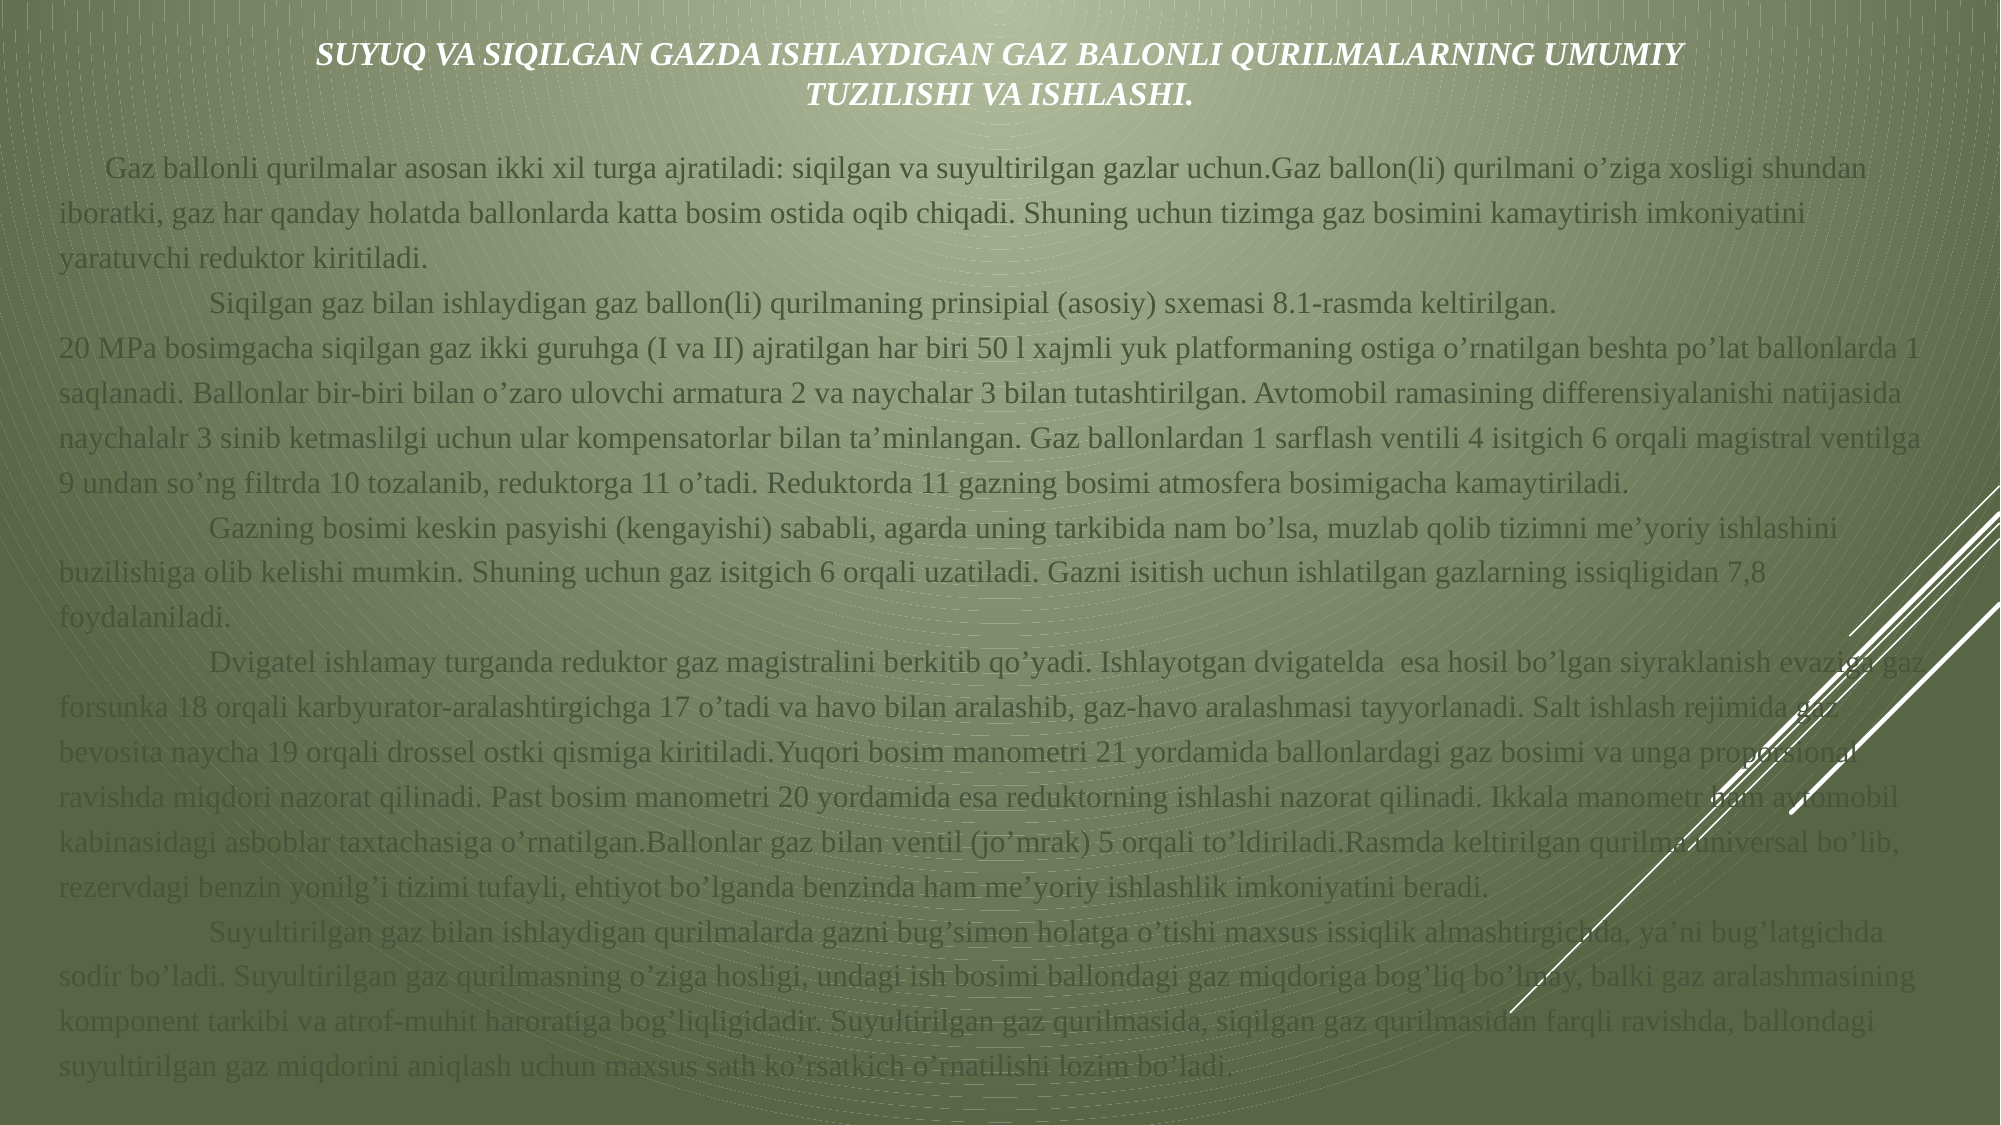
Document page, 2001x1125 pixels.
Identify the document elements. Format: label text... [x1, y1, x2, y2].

title Suyuq va siqilgan gazda ishlaydigan gaz balonli qurilmalarning umumiy tuzilishi va ishlashi. [228, 21, 1772, 123]
list Gaz ballonli qurilmalar asosan ikki xil turga ajratiladi: siqilgan va suyultirilgan gazlar uchun.Gaz ballon(li) qurilmani o’ziga xosligi shundan iboratki, gaz har qanday holatda ballonlarda katta bosim ostida oqib chiqadi. Shuning uchun tizimga gaz bosimini kamaytirish imkoniyatini yaratuvchi reduktor kiritiladi. Siqilgan gaz bilan ishlaydigan gaz ballon(li) qurilmaning prinsipial (asosiy) sxemasi 8.1-rasmda keltirilgan. 20 MPa bosimgacha siqilgan gaz ikki guruhga (I va II) ajratilgan har biri 50 l xajmli yuk platformaning ostiga o’rnatilgan beshta po’lat ballonlarda 1 saqlanadi. Ballonlar bir-biri bilan o’zaro ulovchi armatura 2 va naychalar 3 bilan tutashtirilgan. Avtomobil ramasining differensiyalanishi natijasida naychalalr 3 sinib ketmaslilgi uchun ular kompensatorlar bilan ta’minlangan. Gaz ballonlardan 1 sarflash ventili 4 isitgich 6 orqali magistral ventilga 9 undan so’ng filtrda 10 tozalanib, reduktorga 11 o’tadi. Reduktorda 11 gazning bosimi atmosfera bosimigacha kamaytiriladi. Gazning bosimi keskin pasyishi (kengayishi) sababli, agarda uning tarkibida nam bo’lsa, muzlab qolib tizimni me’yoriy ishlashini buzilishiga olib kelishi mumkin. Shuning uchun gaz isitgich 6 orqali uzatiladi. Gazni isitish uchun ishlatilgan gazlarning issiqligidan 7,8 foydalaniladi. Dvigatel ishlamay turganda reduktor gaz magistralini berkitib qo’yadi. Ishlayotgan dvigatelda esa hosil bo’lgan siyraklanish evaziga gaz forsunka 18 orqali karbyurator-aralashtirgichga 17 o’tadi va havo bilan aralashib, gaz-havo aralashmasi tayyorlanadi. Salt ishlash rejimida gaz bevosita naycha 19 orqali drossel ostki qismiga kiritiladi.Yuqori bosim manometri 21 yordamida ballonlardagi gaz bosimi va unga proporsional ravishda miqdori nazorat qilinadi. Past bosim manometri 20 yordamida esa reduktorning ishlashi nazorat qilinadi. Ikkala manometr ham avtomobil kabinasidagi asboblar taxtachasiga o’rnatilgan.Ballonlar gaz bilan ventil (jo’mrak) 5 orqali to’ldiriladi.Rasmda keltirilgan qurilma universal bo’lib, rezervdagi benzin yonilg’i tizimi tufayli, ehtiyot bo’lganda benzinda ham me’yoriy ishlashlik imkoniyatini beradi. Suyultirilgan gaz bilan ishlaydigan qurilmalarda gazni bug’simon holatga o’tishi maxsus issiqlik almashtirgichda, ya’ni bug’latgichda sodir bo’ladi. Suyultirilgan gaz qurilmasning o’ziga hosligi, undagi ish bosimi ballondagi gaz miqdoriga bog’liq bo’lmay, balki gaz aralashmasining komponent tarkibi va atrof-muhit haroratiga bog’liqligidadir. Suyultirilgan gaz qurilmasida, siqilgan gaz qurilmasidan farqli ravishda, ballondagi suyultirilgan gaz miqdorini aniqlash uchun maxsus sath ko’rsatkich o’rnatilishi lozim bo’ladi. [43, 123, 1957, 1100]
